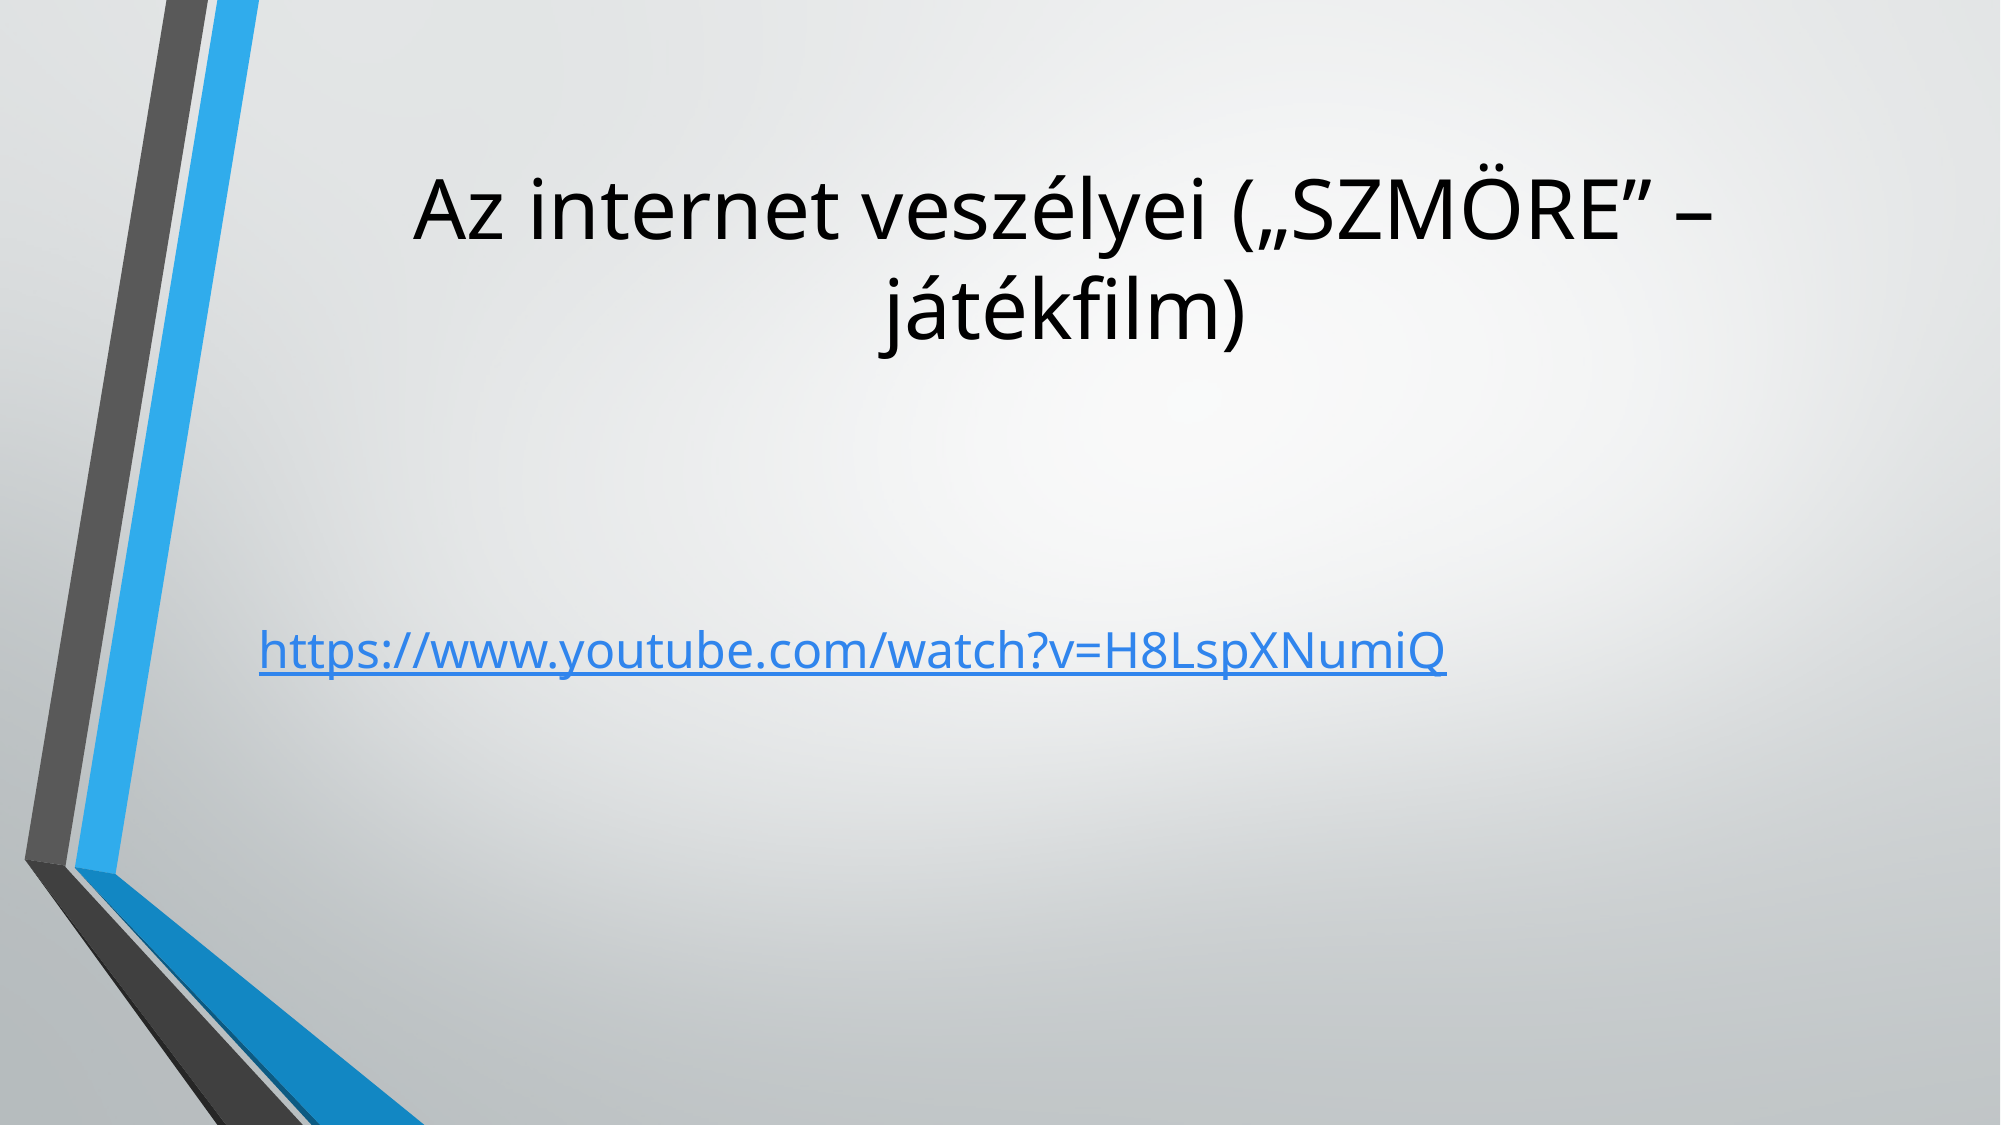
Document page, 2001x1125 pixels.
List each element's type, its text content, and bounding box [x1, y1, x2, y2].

title Az internet veszélyei („SZMÖRE” – játékfilm) [243, 112, 1887, 400]
list https://www.youtube.com/watch?v=H8LspXNumiQ [243, 437, 1887, 950]
